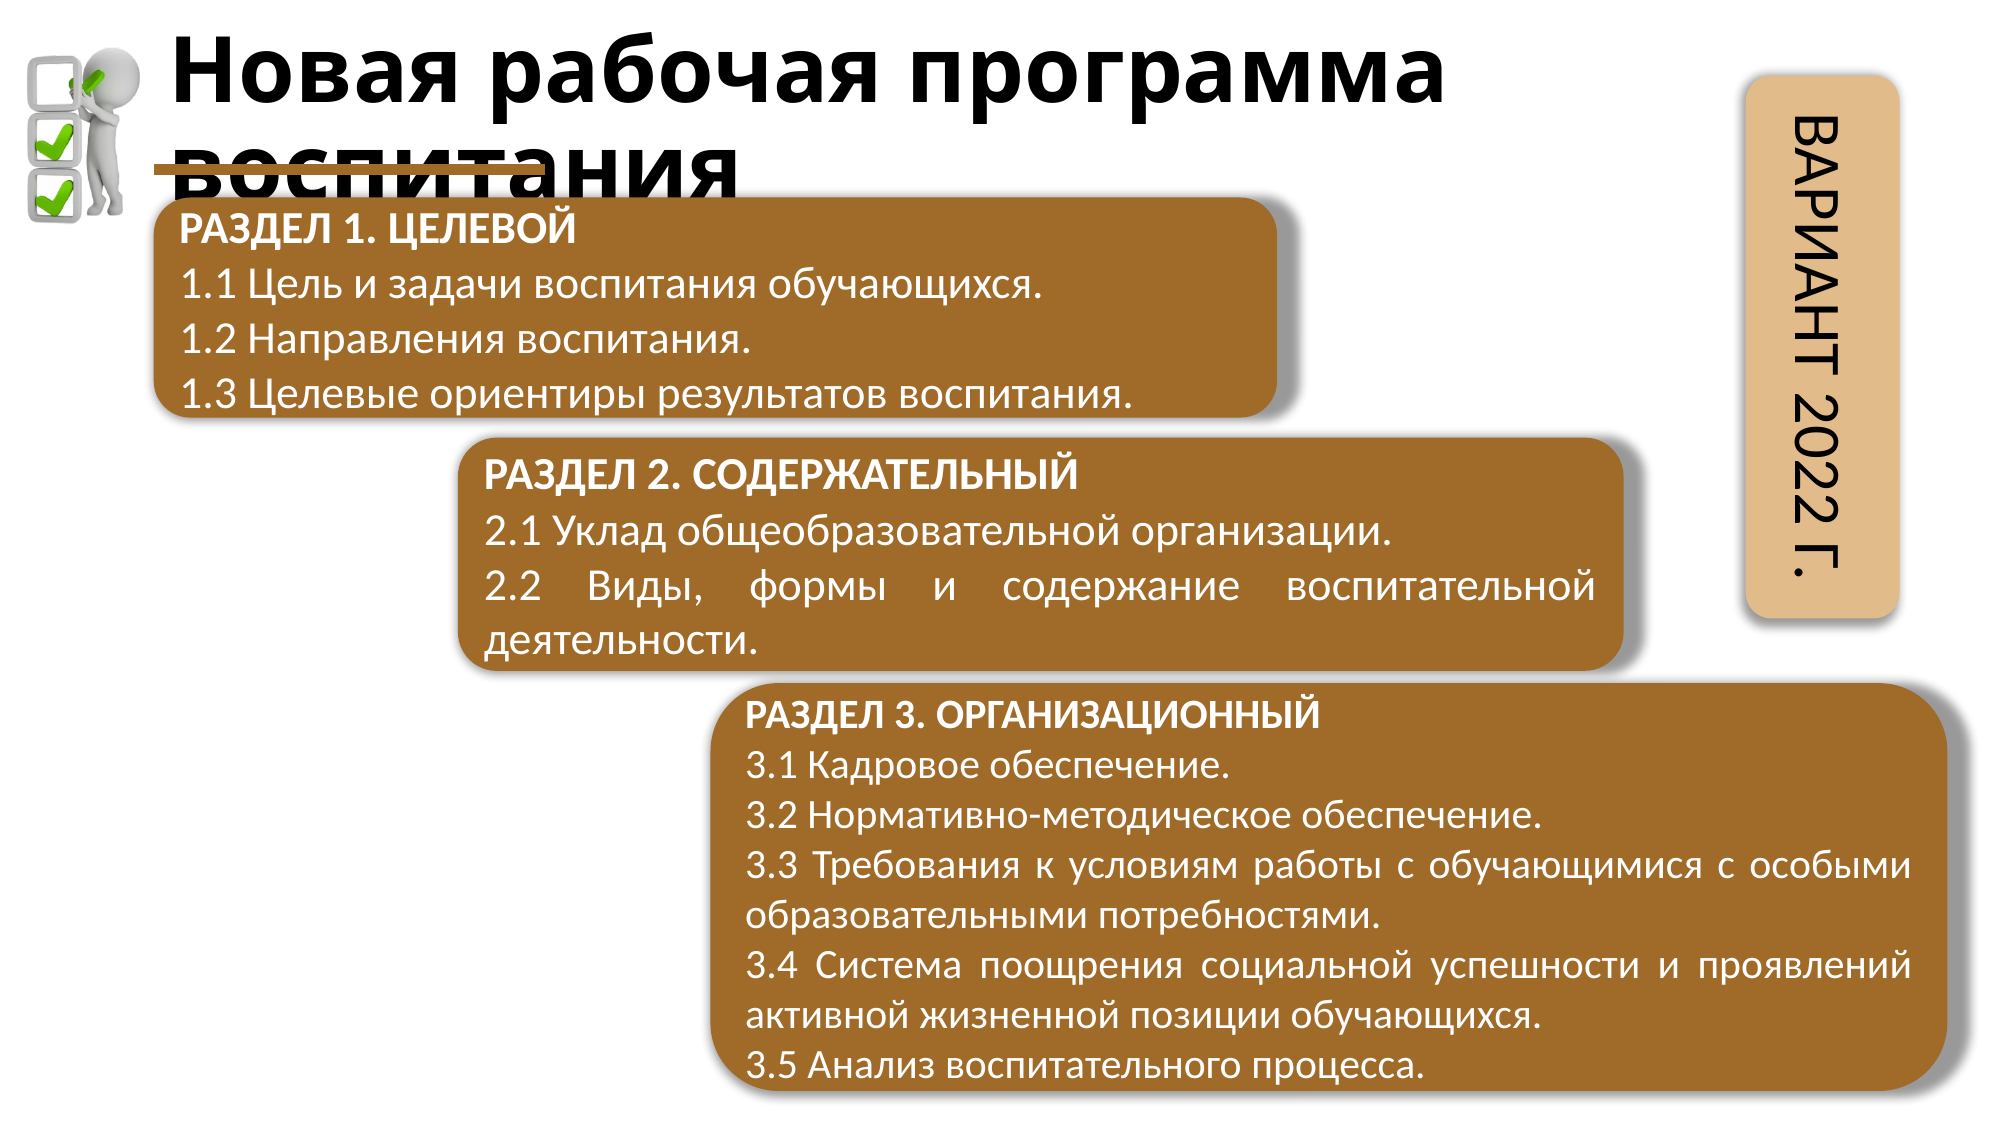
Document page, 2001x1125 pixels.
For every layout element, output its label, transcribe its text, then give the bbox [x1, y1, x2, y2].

title Новая рабочая программа воспитания [153, 13, 1973, 231]
text_box РАЗДЕЛ 1. ЦЕЛЕВОЙ 1.1 Цель и задачи воспитания обучающихся. 1.2 Направления воспитания. 1.3 Целевые ориентиры результатов воспитания. [152, 196, 1279, 419]
picture [14, 43, 148, 233]
text_box РАЗДЕЛ 2. СОДЕРЖАТЕЛЬНЫЙ 2.1 Уклад общеобразовательной организации. 2.2 Виды, формы и содержание воспитательной деятельности. [456, 436, 1625, 672]
text_box ВАРИАНТ 2022 Г. [1744, 74, 1901, 620]
text_box РАЗДЕЛ 3. ОРГАНИЗАЦИОННЫЙ 3.1 Кадровое обеспечение. 3.2 Нормативно-методическое обеспечение. 3.3 Требования к условиям работы с обучающимися с особыми образовательными потребностями. 3.4 Система поощрения социальной успешности и проявлений активной жизненной позиции обучающихся. 3.5 Анализ воспитательного процесса. [709, 682, 1949, 1092]
